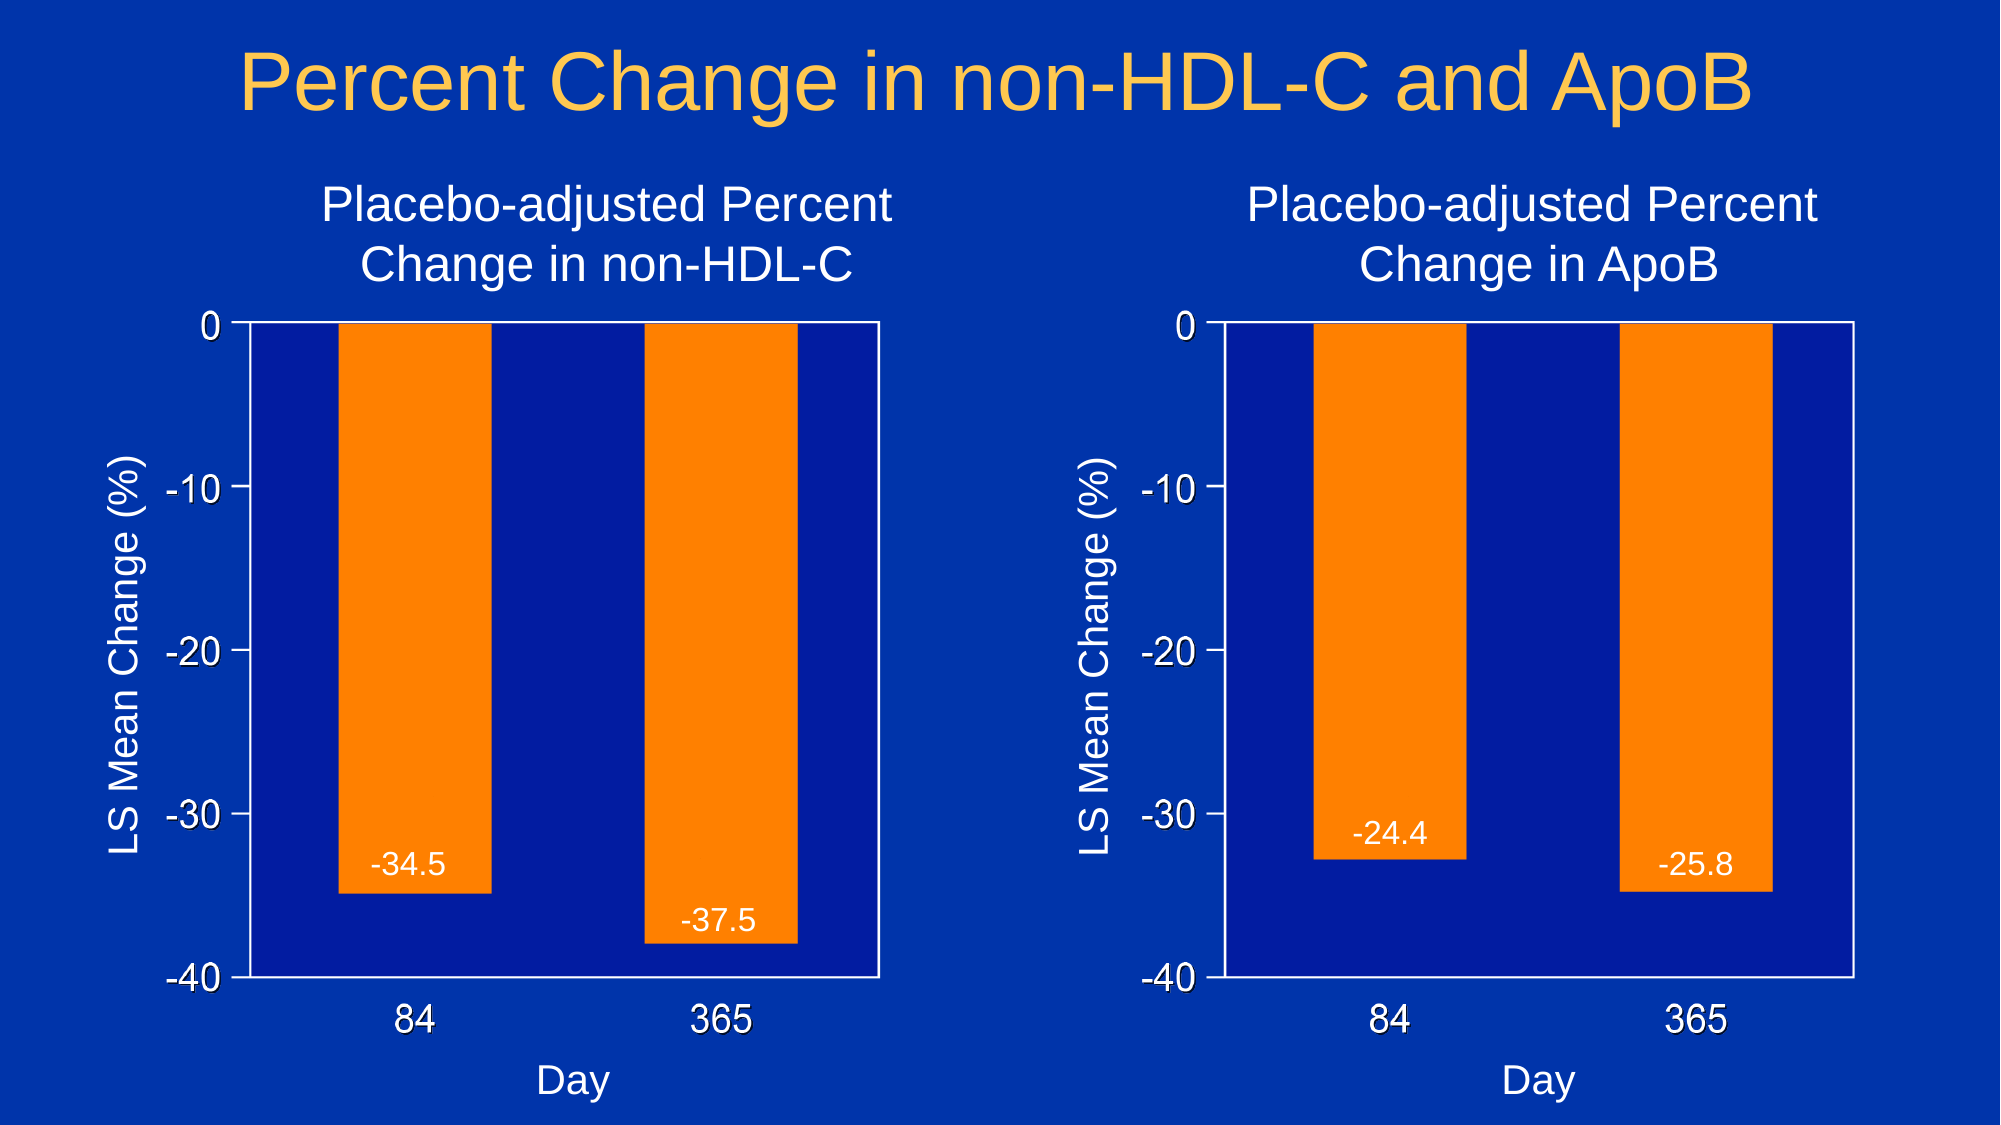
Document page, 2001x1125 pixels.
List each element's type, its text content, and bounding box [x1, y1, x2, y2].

text_box Placebo-adjusted Percent Change in non-HDL-C [279, 166, 935, 298]
title Percent Change in non-HDL-C and ApoB [146, 11, 1848, 144]
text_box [89, 304, 1855, 1114]
text_box Placebo-adjusted Percent Change in ApoB [1211, 166, 1867, 298]
